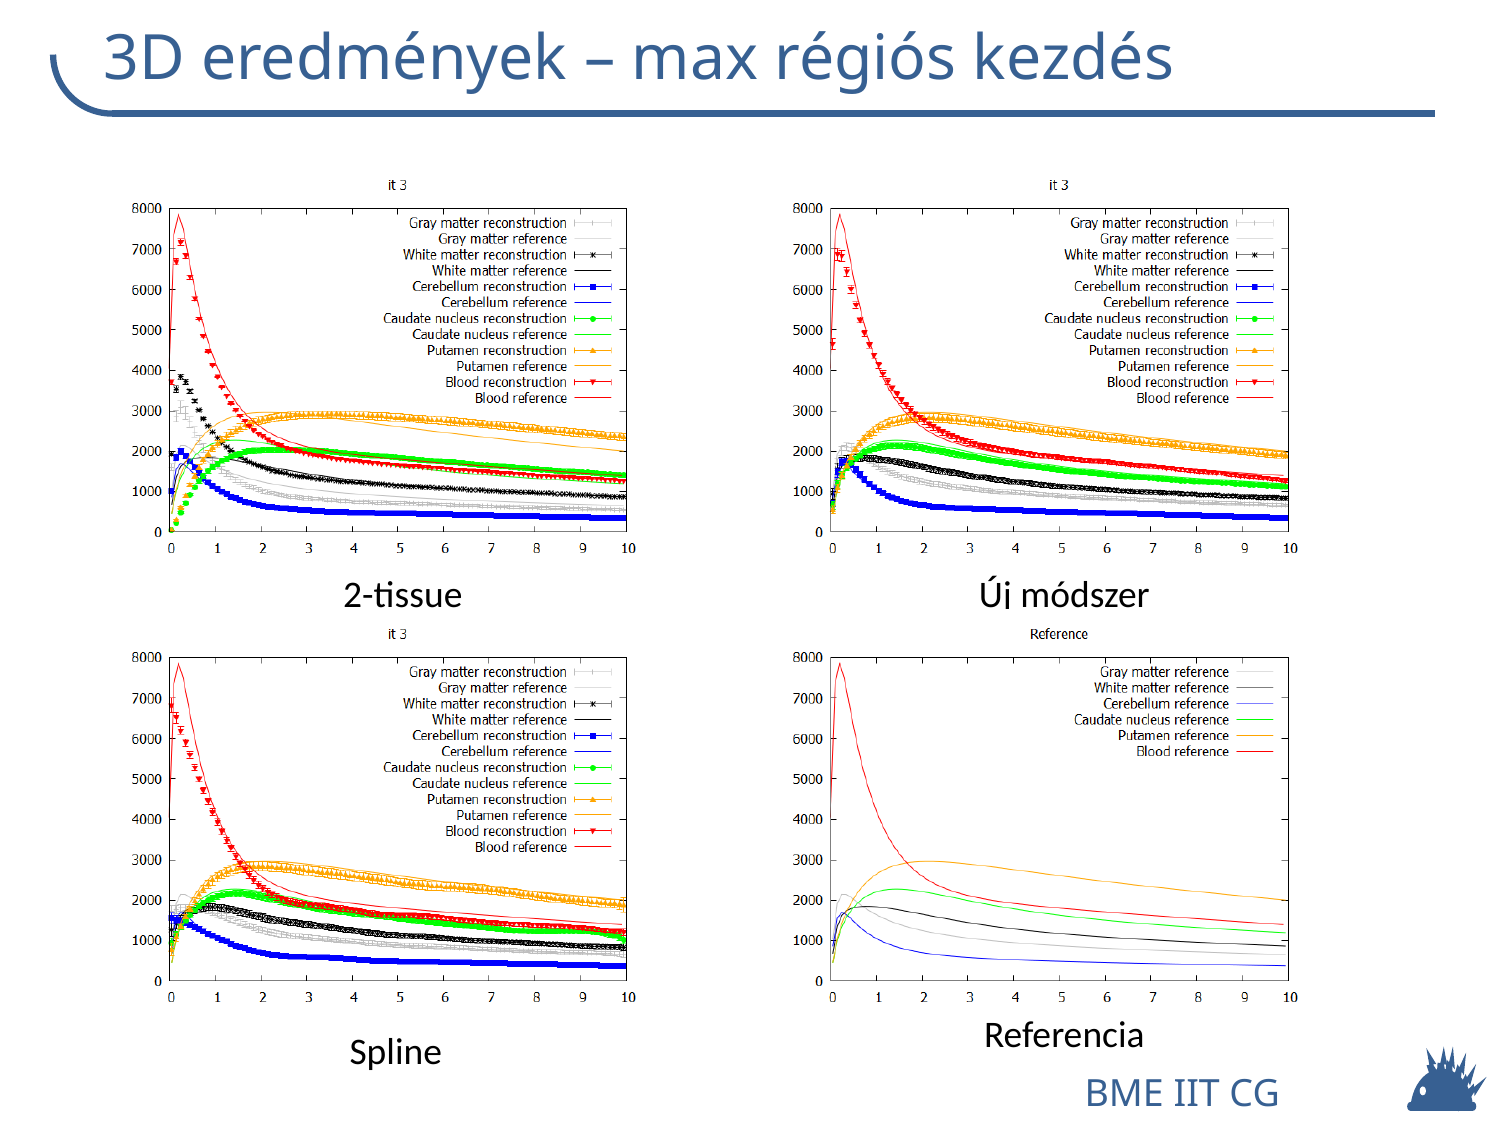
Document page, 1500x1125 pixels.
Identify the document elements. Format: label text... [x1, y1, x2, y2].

picture [111, 609, 648, 1012]
picture [111, 160, 648, 563]
picture [773, 609, 1310, 1012]
text_box Új módszer [891, 572, 1237, 608]
text_box Referencia [891, 1021, 1237, 1062]
title 3D eredmények – max régiós kezdés [88, 0, 1439, 114]
picture [773, 160, 1310, 563]
text_box 2-tissue [230, 572, 576, 608]
text_box Spline [223, 1021, 569, 1080]
